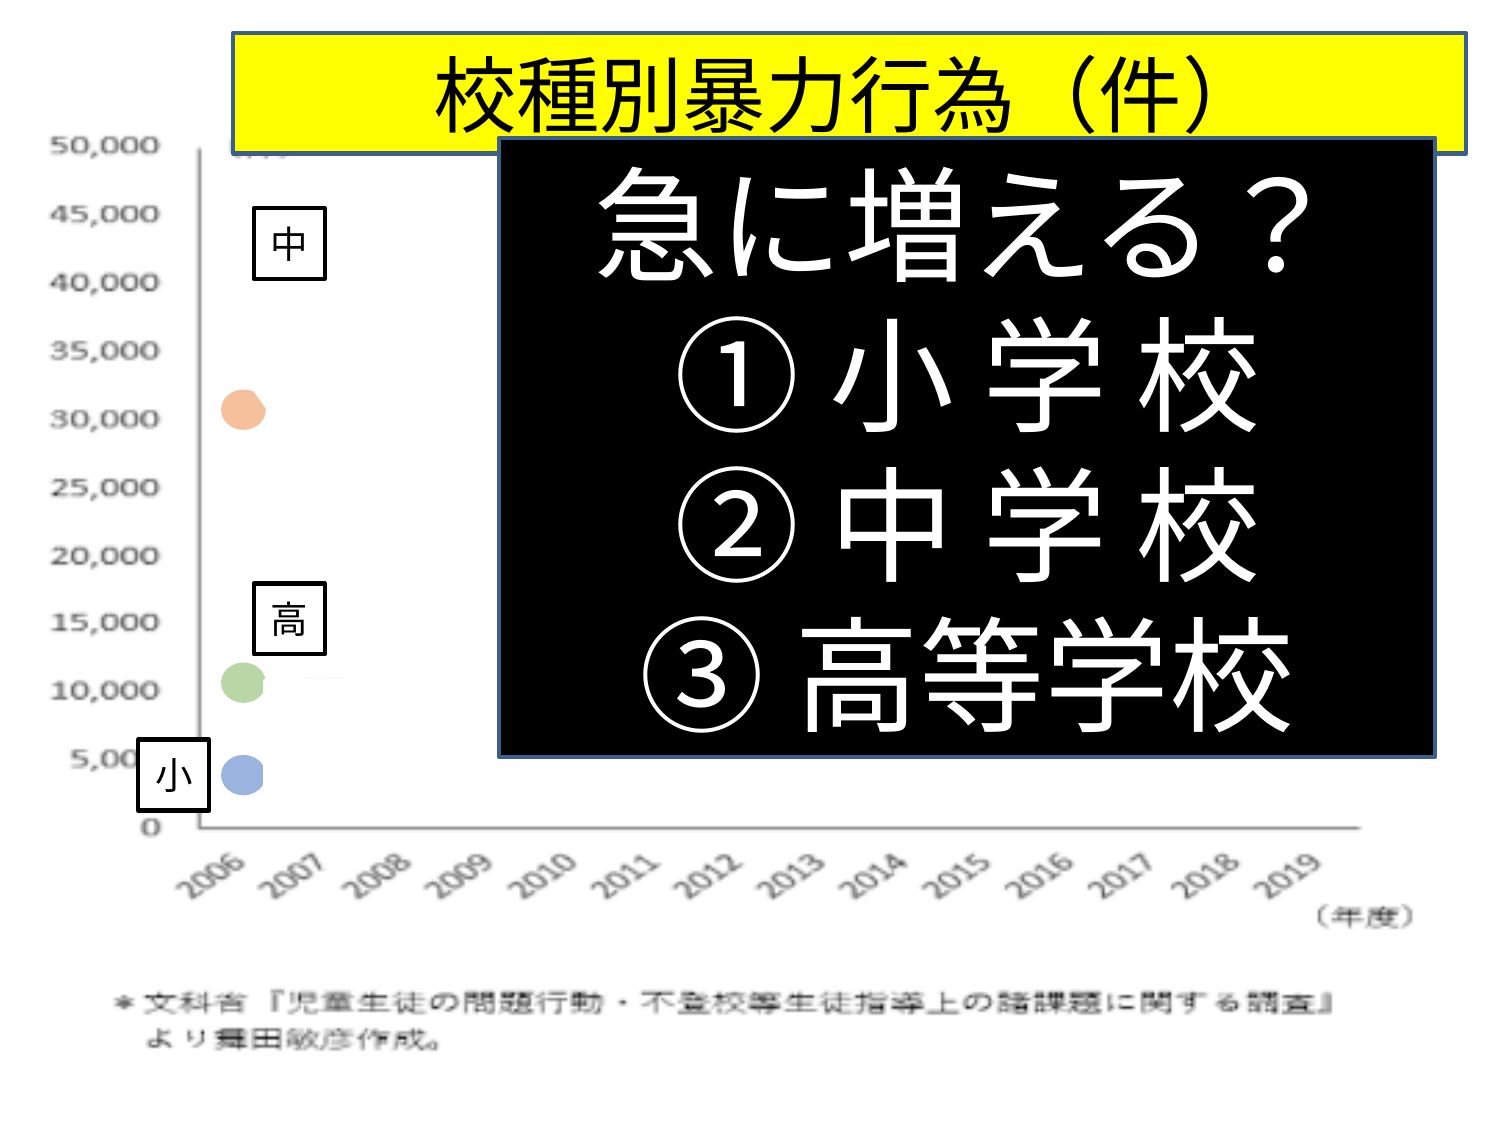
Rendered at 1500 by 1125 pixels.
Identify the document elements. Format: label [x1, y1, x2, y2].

list [0, 16, 1500, 1123]
